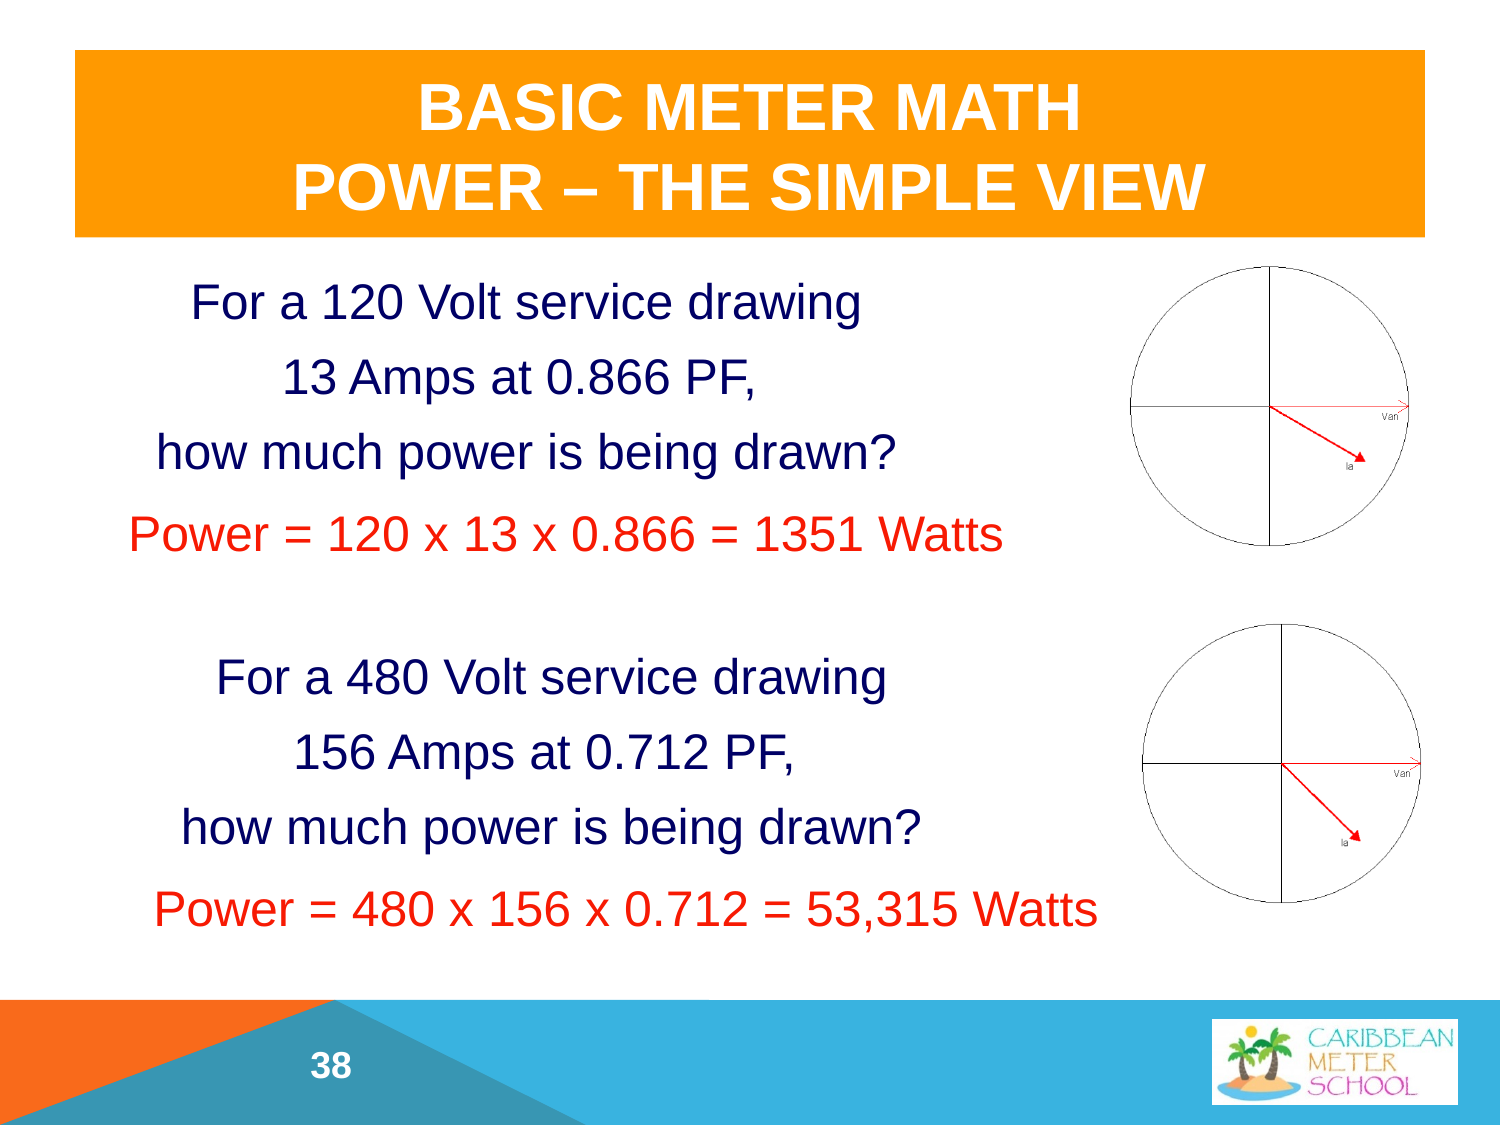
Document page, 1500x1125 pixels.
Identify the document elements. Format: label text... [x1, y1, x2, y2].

title Basic Meter Math Power – The Simple View [75, 50, 1425, 238]
picture [1212, 1019, 1458, 1105]
text_box For a 120 Volt service drawing 13 Amps at 0.866 PF, how much power is being drawn? [140, 262, 913, 488]
slide_number 38 [275, 1021, 388, 1104]
text_box Power = 120 x 13 x 0.866 = 1351 Watts [113, 493, 1020, 569]
text_box Power = 480 x 156 x 0.712 = 53,315 Watts [138, 868, 1115, 944]
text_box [1137, 618, 1425, 907]
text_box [1124, 262, 1413, 550]
text_box For a 480 Volt service drawing 156 Amps at 0.712 PF, how much power is being drawn? [166, 637, 938, 863]
